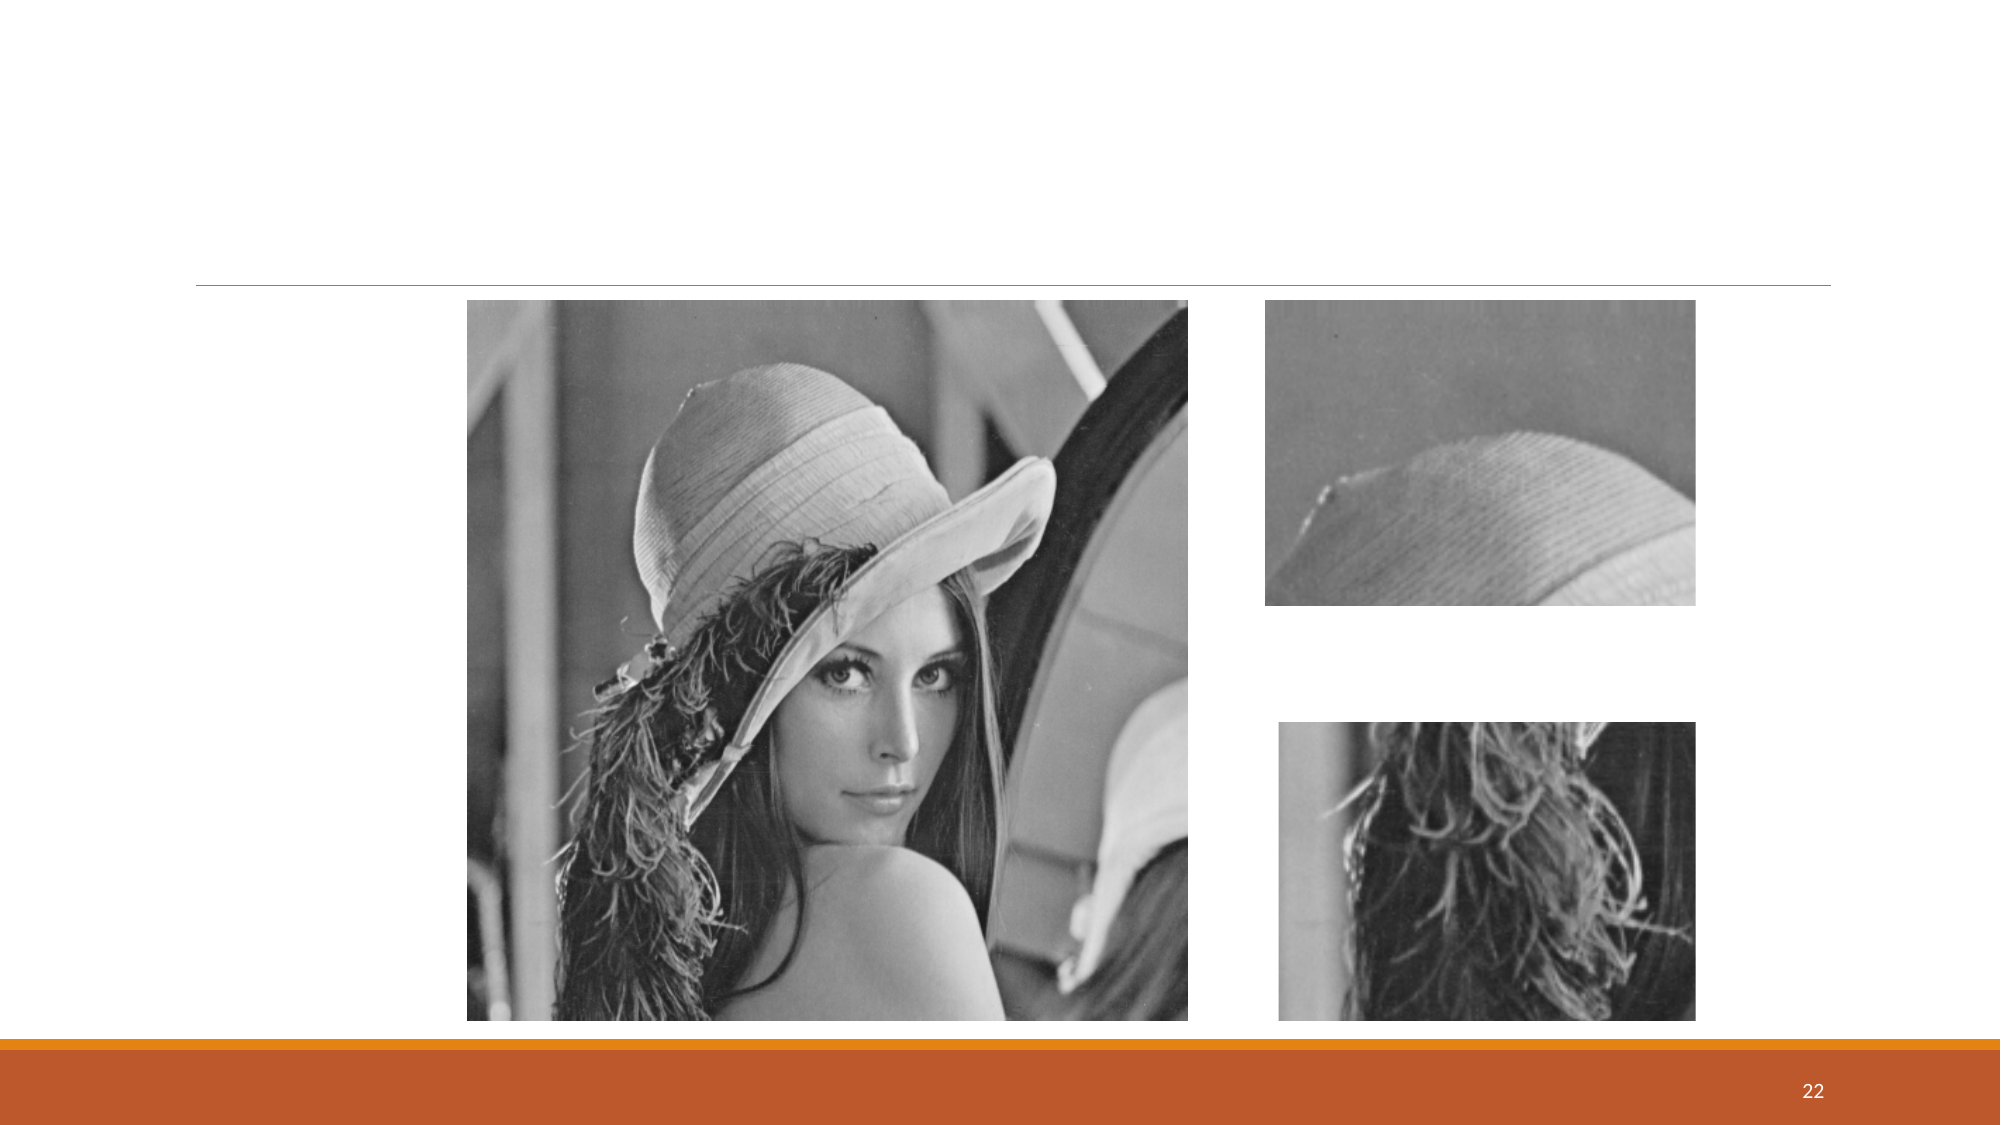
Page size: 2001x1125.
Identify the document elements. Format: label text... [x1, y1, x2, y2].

picture [1264, 299, 1697, 607]
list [466, 299, 1188, 1021]
picture [1278, 721, 1697, 1021]
slide_number 22 [1624, 1059, 1840, 1120]
